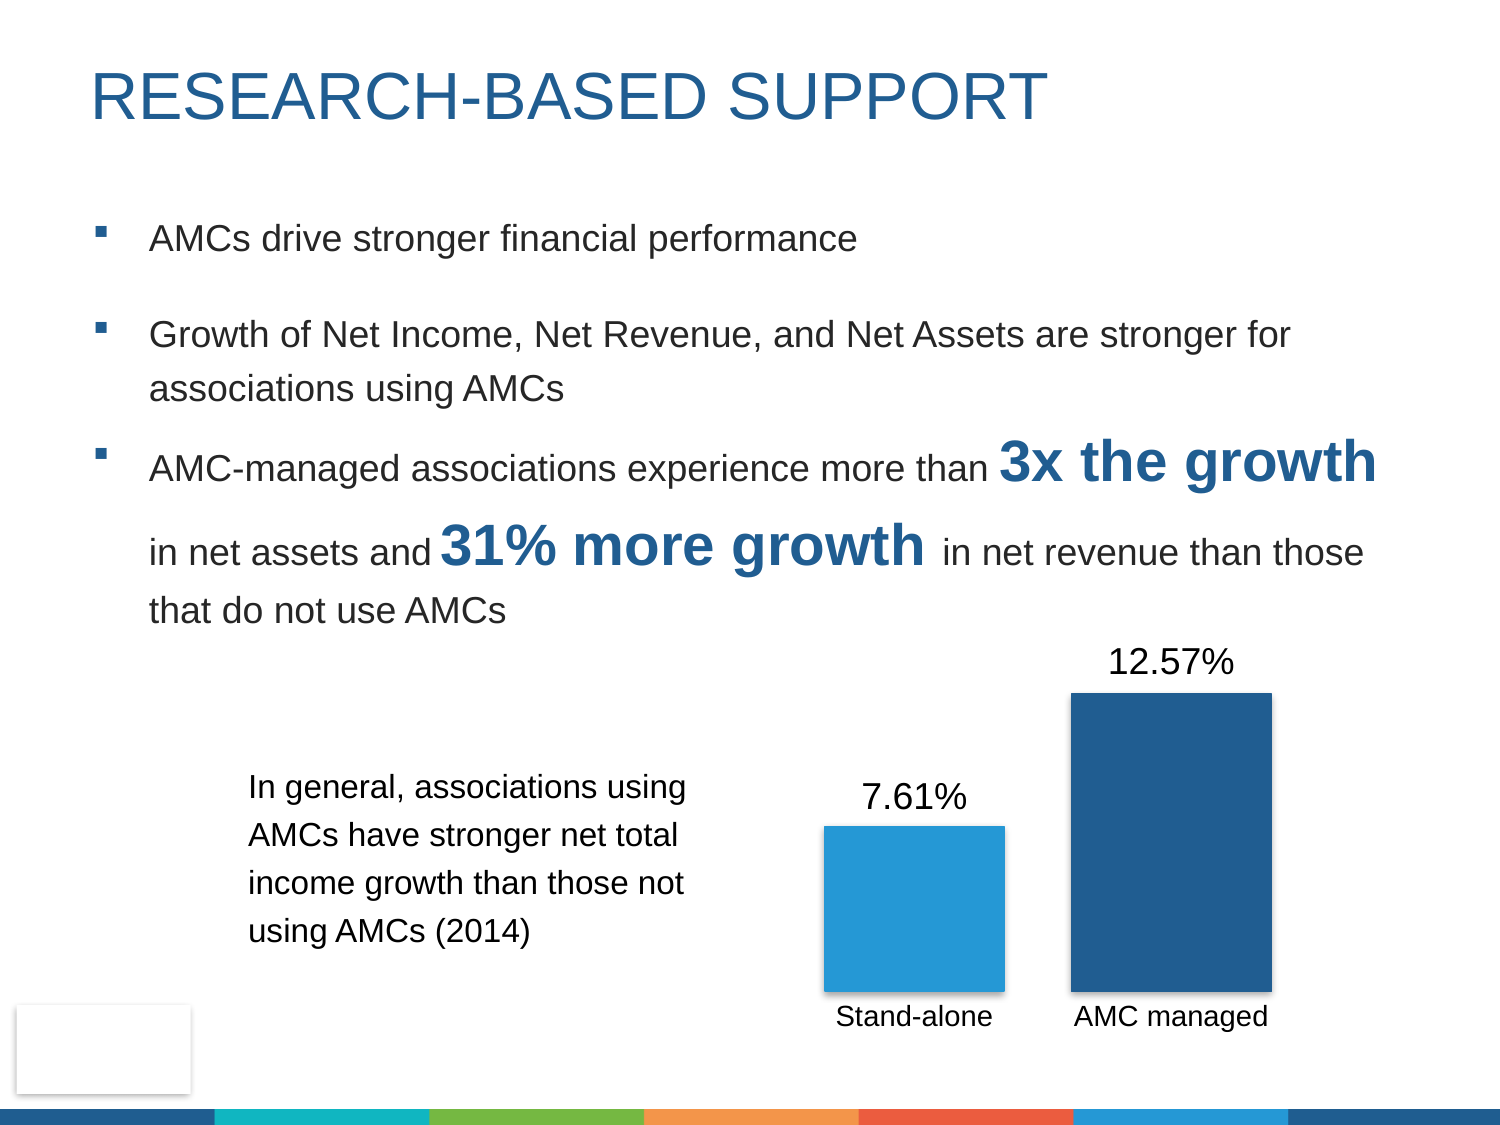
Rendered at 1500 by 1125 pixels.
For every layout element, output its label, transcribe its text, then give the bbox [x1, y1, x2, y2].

list AMCs drive stronger financial performance Growth of Net Income, Net Revenue, and Net Assets are stronger for associations using AMCs AMC-managed associations experience more than 3x the growth in net assets and 31% more growth in net revenue than those that do not use AMCs [77, 197, 1428, 941]
title Research-based Support [75, 58, 1425, 246]
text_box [782, 629, 1347, 1041]
text_box In general, associations using AMCs have stronger net total income growth than those not using AMCs (2014) [233, 750, 728, 957]
